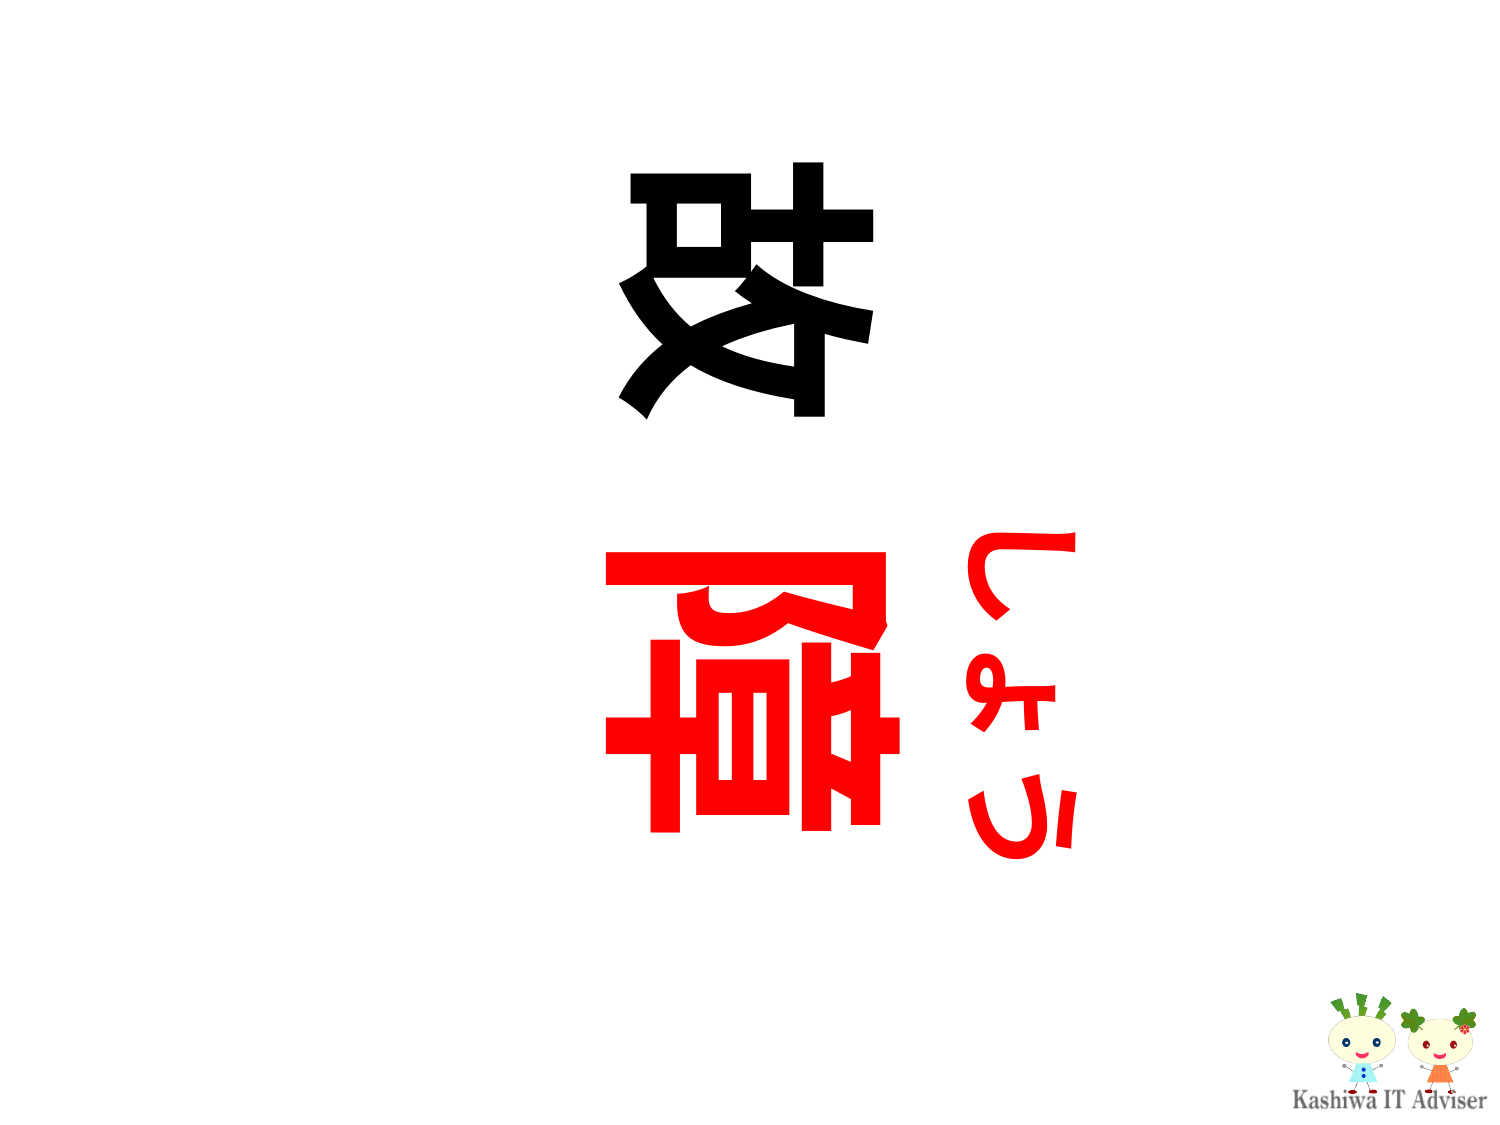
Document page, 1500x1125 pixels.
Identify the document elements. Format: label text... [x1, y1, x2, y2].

picture [1292, 992, 1488, 1110]
text_box しょう [927, 491, 1109, 906]
text_box 障 [545, 515, 927, 823]
text_box 故 [585, 154, 914, 456]
